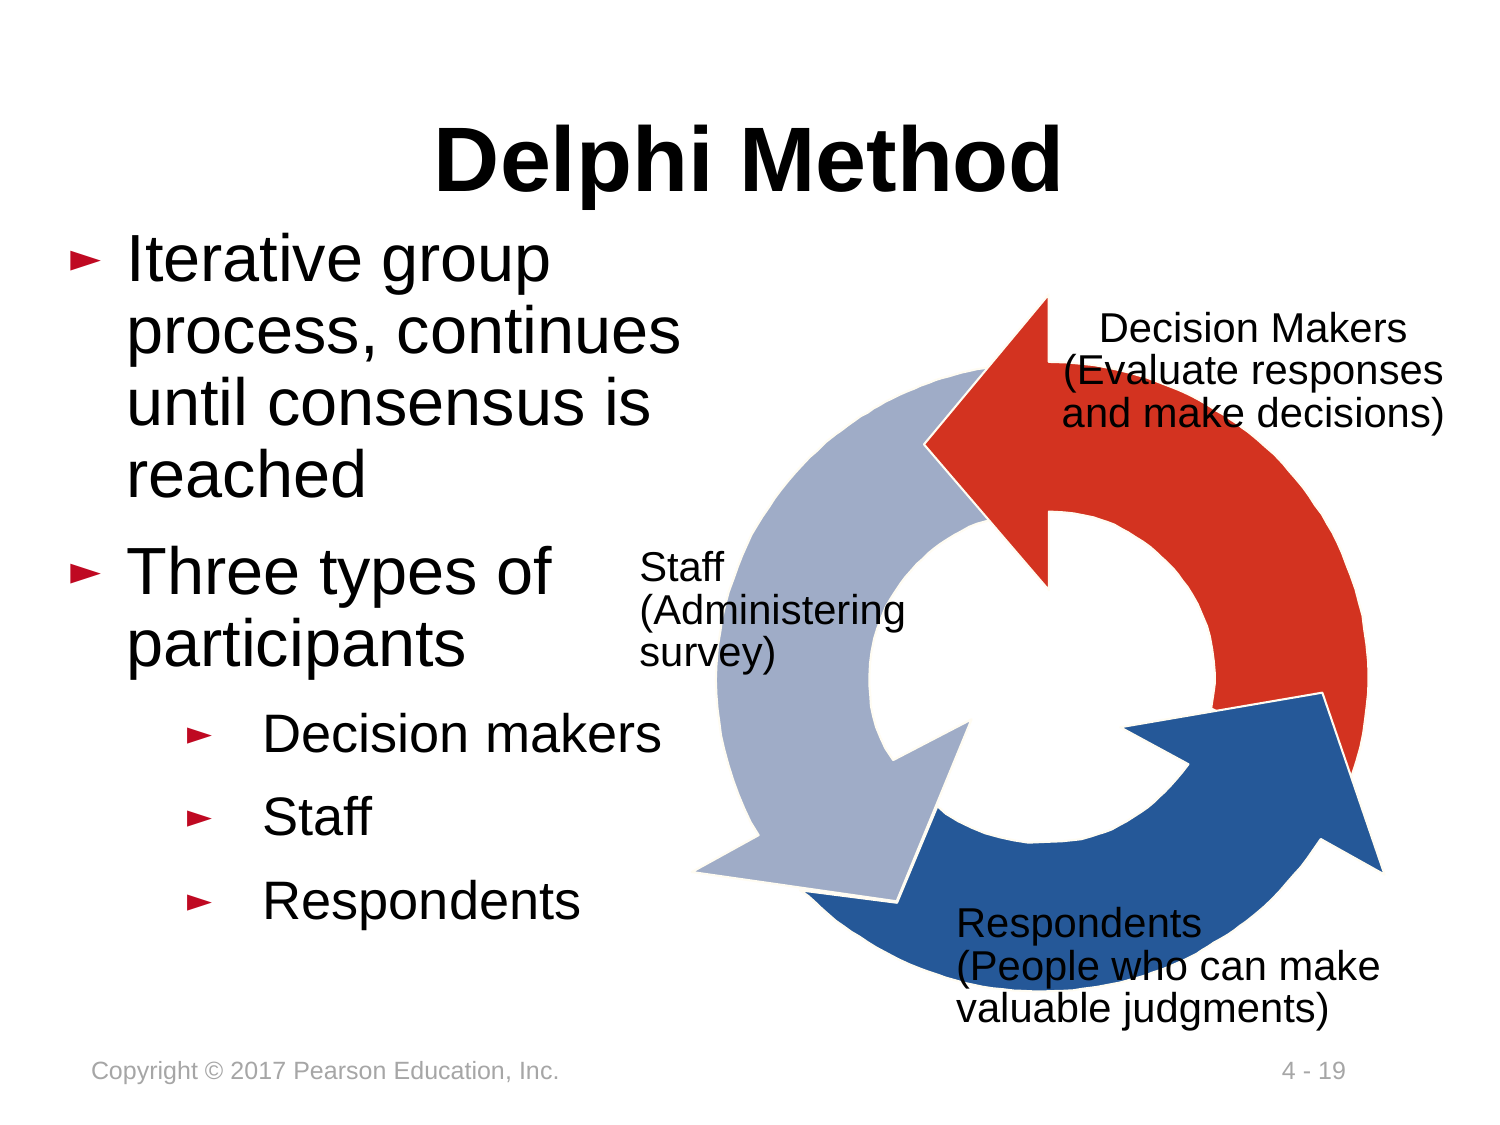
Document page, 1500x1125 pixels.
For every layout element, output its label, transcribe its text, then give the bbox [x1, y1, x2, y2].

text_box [622, 366, 918, 902]
title Delphi Method [112, 87, 1388, 222]
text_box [923, 294, 1479, 778]
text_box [799, 692, 1415, 1043]
list Iterative group process, continues until consensus is reached Three types of participants Decision makers Staff Respondents [55, 216, 750, 1050]
